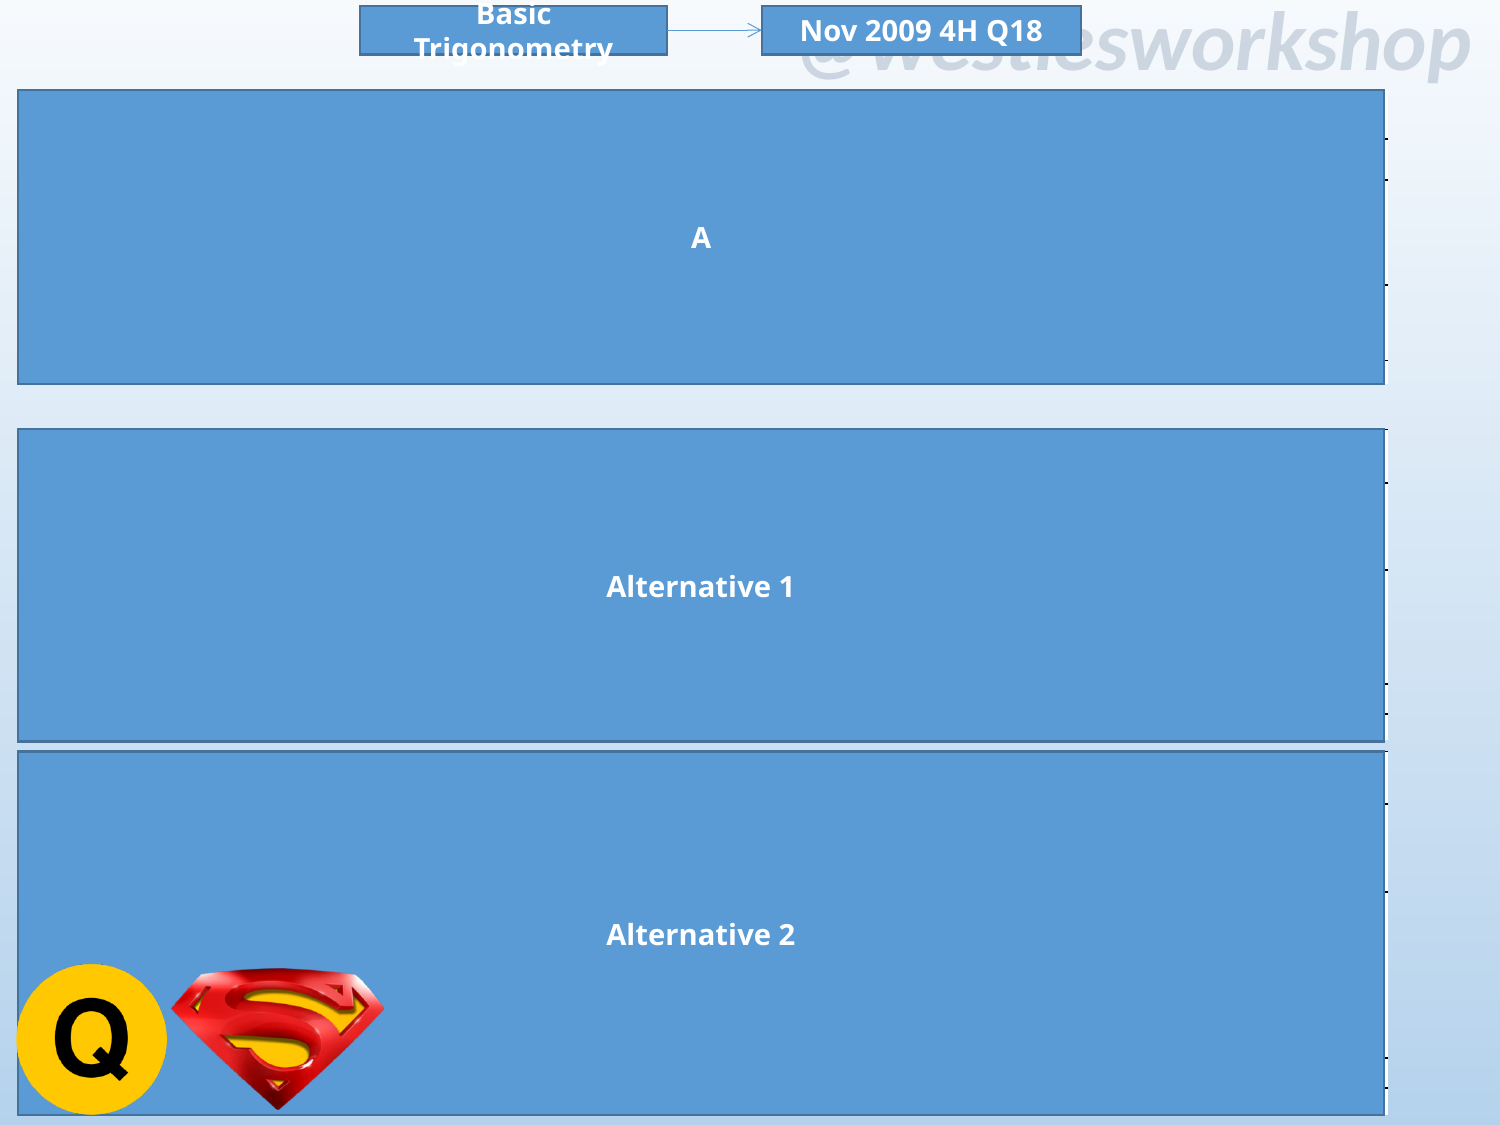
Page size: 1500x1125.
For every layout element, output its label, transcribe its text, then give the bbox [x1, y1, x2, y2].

picture [17, 429, 1388, 740]
picture [0, 751, 1388, 1125]
text_box Basic Trigonometry [359, 5, 668, 56]
picture [17, 89, 1388, 384]
text_box Nov 2009 4H Q18 [761, 5, 1082, 56]
